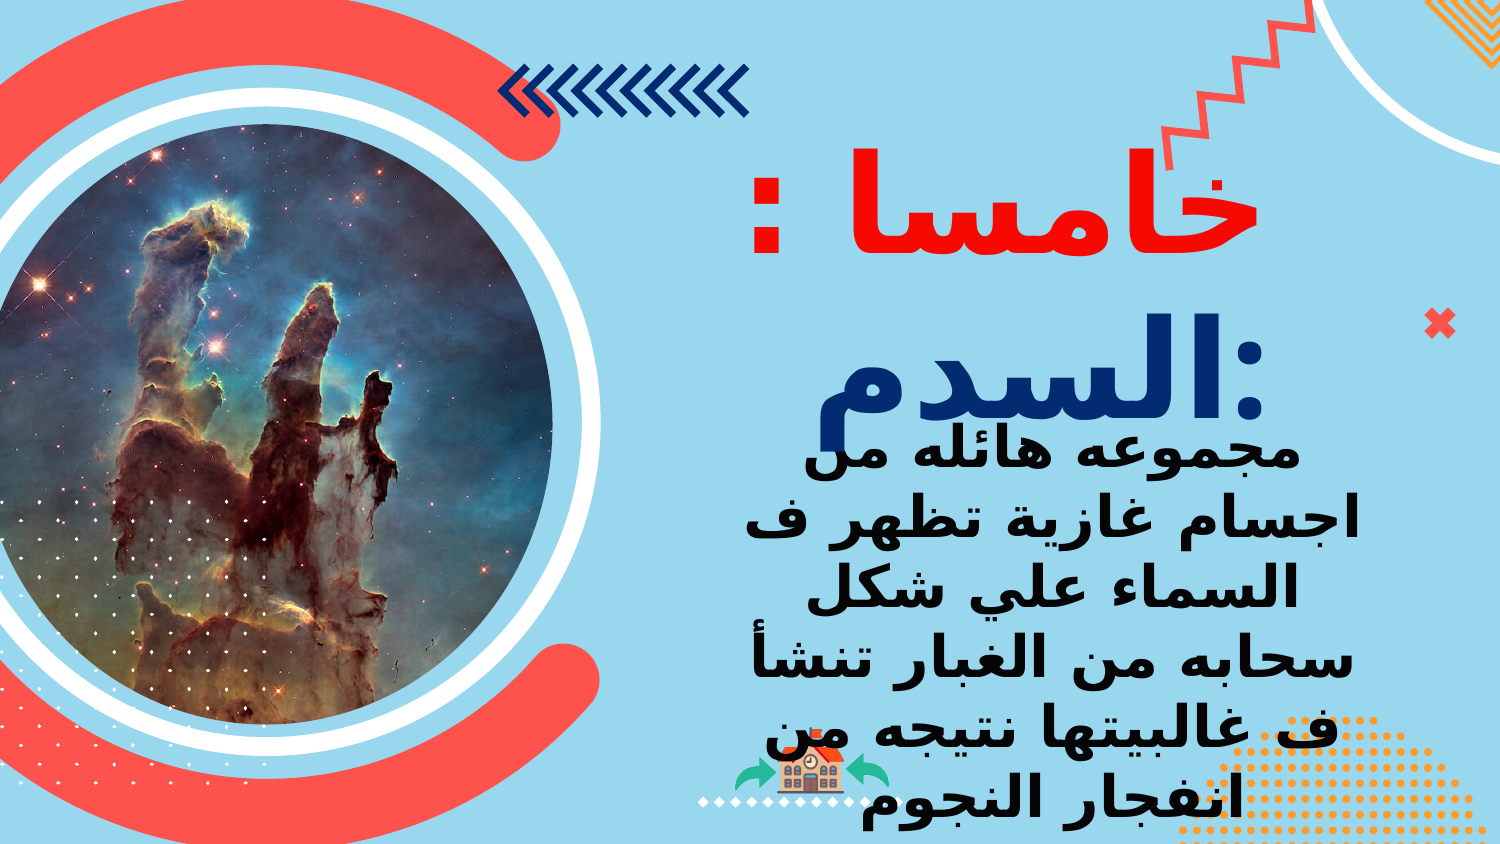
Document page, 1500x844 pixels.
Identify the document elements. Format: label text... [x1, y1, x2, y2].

text_box [1328, 732, 1337, 741]
text_box [1328, 719, 1335, 725]
subtitle مجموعه هائله من اجسام غازية تظهر ف السماء علي شكل سحابه من الغبار تنشأ ف غالبيتها نتيجه من انفجار النجوم [704, 394, 1403, 572]
picture [735, 724, 844, 797]
text_box [1315, 717, 1324, 725]
title خامسا : السدم: [701, 234, 1286, 329]
text_box [1192, 794, 1200, 804]
text_box [1206, 810, 1215, 817]
text_box [1233, 794, 1242, 804]
text_box [1233, 779, 1242, 788]
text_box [600, 0, 650, 213]
picture [845, 750, 889, 790]
text_box [903, 173, 1361, 239]
text_box [1277, 732, 1283, 741]
text_box [1315, 732, 1324, 740]
text_box [1192, 810, 1201, 817]
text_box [0, 0, 697, 844]
text_box [1233, 810, 1242, 817]
